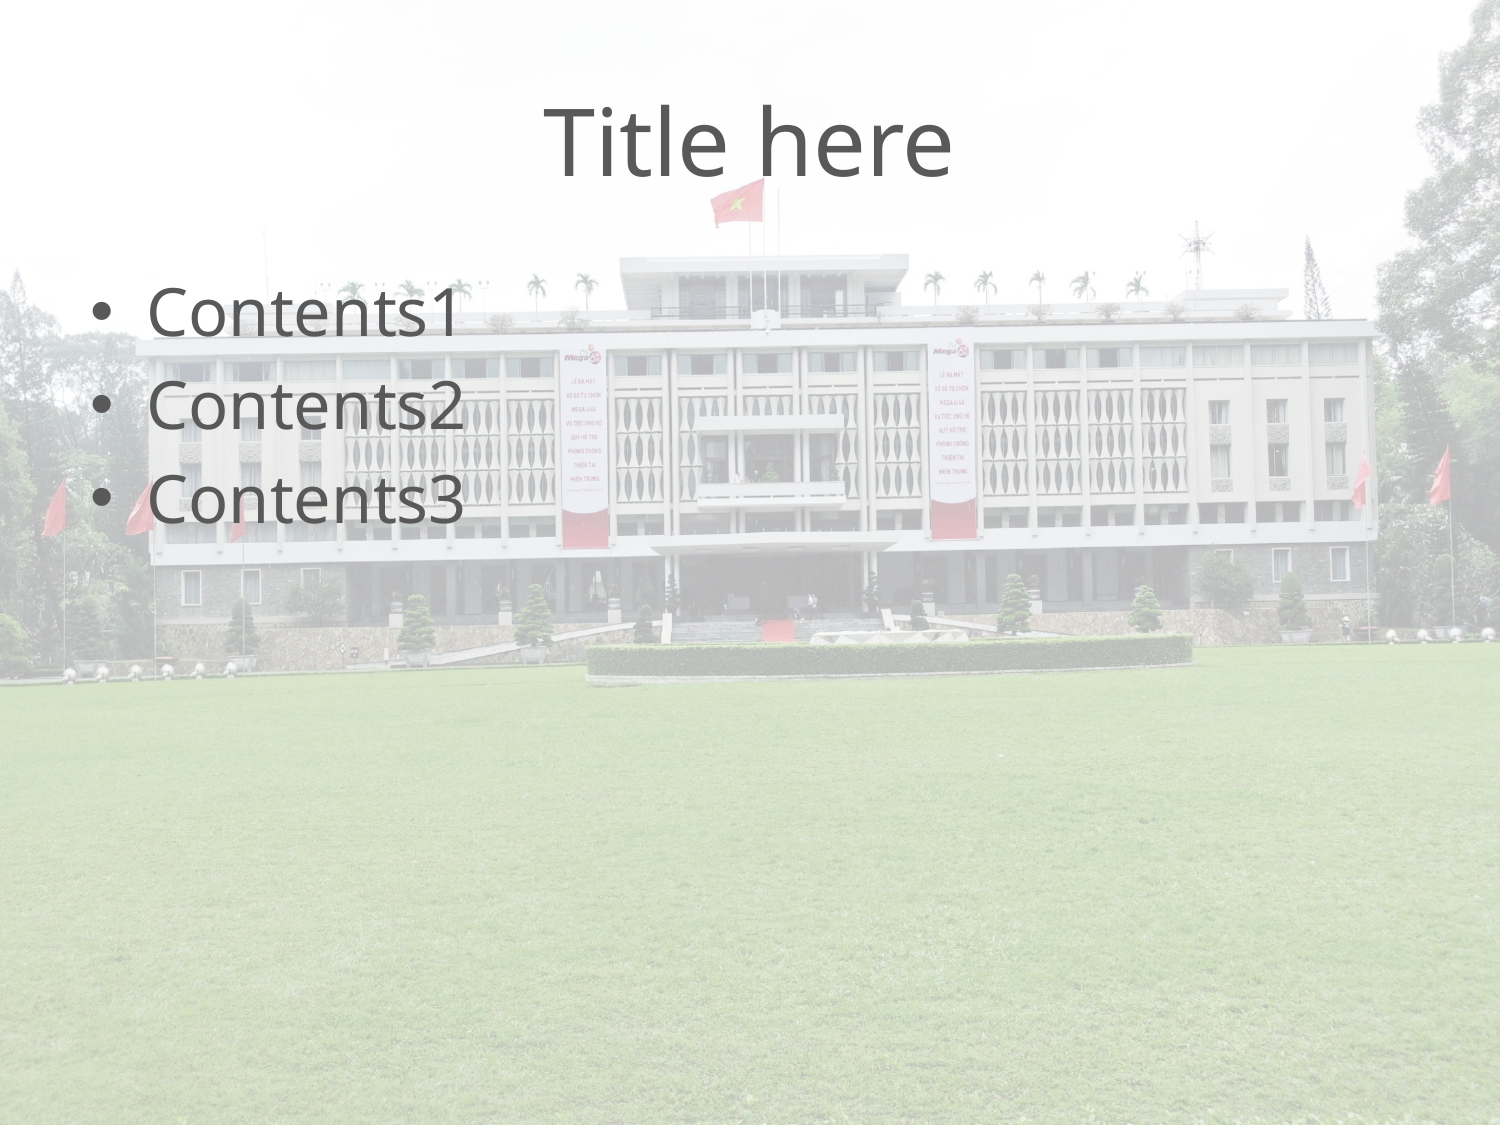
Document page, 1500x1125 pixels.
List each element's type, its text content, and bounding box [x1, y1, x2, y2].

title Title here [75, 45, 1425, 233]
list Contents1 Contents2 Contents3 [75, 262, 1425, 1005]
text_box [0, 0, 1500, 1125]
